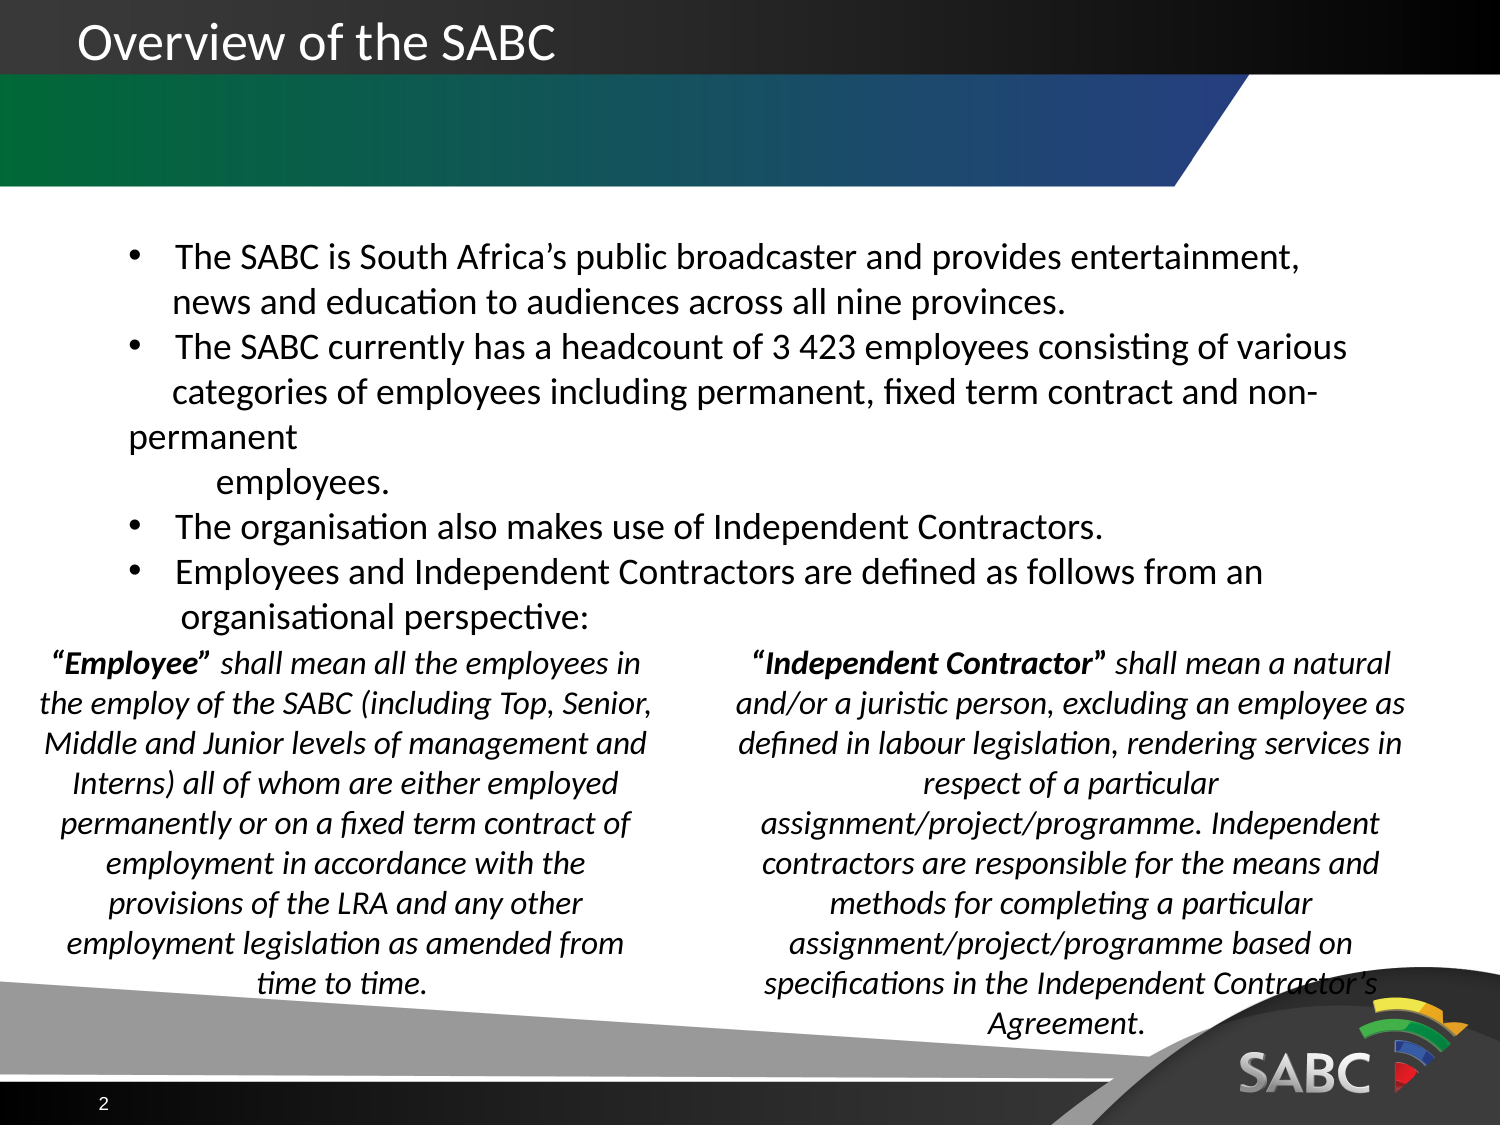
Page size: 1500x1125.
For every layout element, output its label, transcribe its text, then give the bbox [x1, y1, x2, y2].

text_box “Independent Contractor” shall mean a natural and/or a juristic person, excluding an employee as defined in labour legislation, rendering services in respect of a particular assignment/project/programme. Independent contractors are responsible for the means and methods for completing a particular assignment/project/programme based on specifications in the Independent Contractor’s Agreement. [696, 634, 1447, 1049]
text_box “Employee” shall mean all the employees in the employ of the SABC (including Top, Senior, Middle and Junior levels of management and Interns) all of whom are either employed permanently or on a fixed term contract of employment in accordance with the provisions of the LRA and any other employment legislation as amended from time to time. [21, 634, 671, 1009]
title Overview of the SABC [63, 0, 1500, 85]
text_box The SABC is South Africa’s public broadcaster and provides entertainment, news and education to audiences across all nine provinces. The SABC currently has a headcount of 3 423 employees consisting of various categories of employees including permanent, fixed term contract and non-permanent employees. The organisation also makes use of Independent Contractors. Employees and Independent Contractors are defined as follows from an organisational perspective: [113, 224, 1461, 645]
slide_number 2 [21, 1080, 125, 1125]
picture [0, 0, 1500, 1125]
